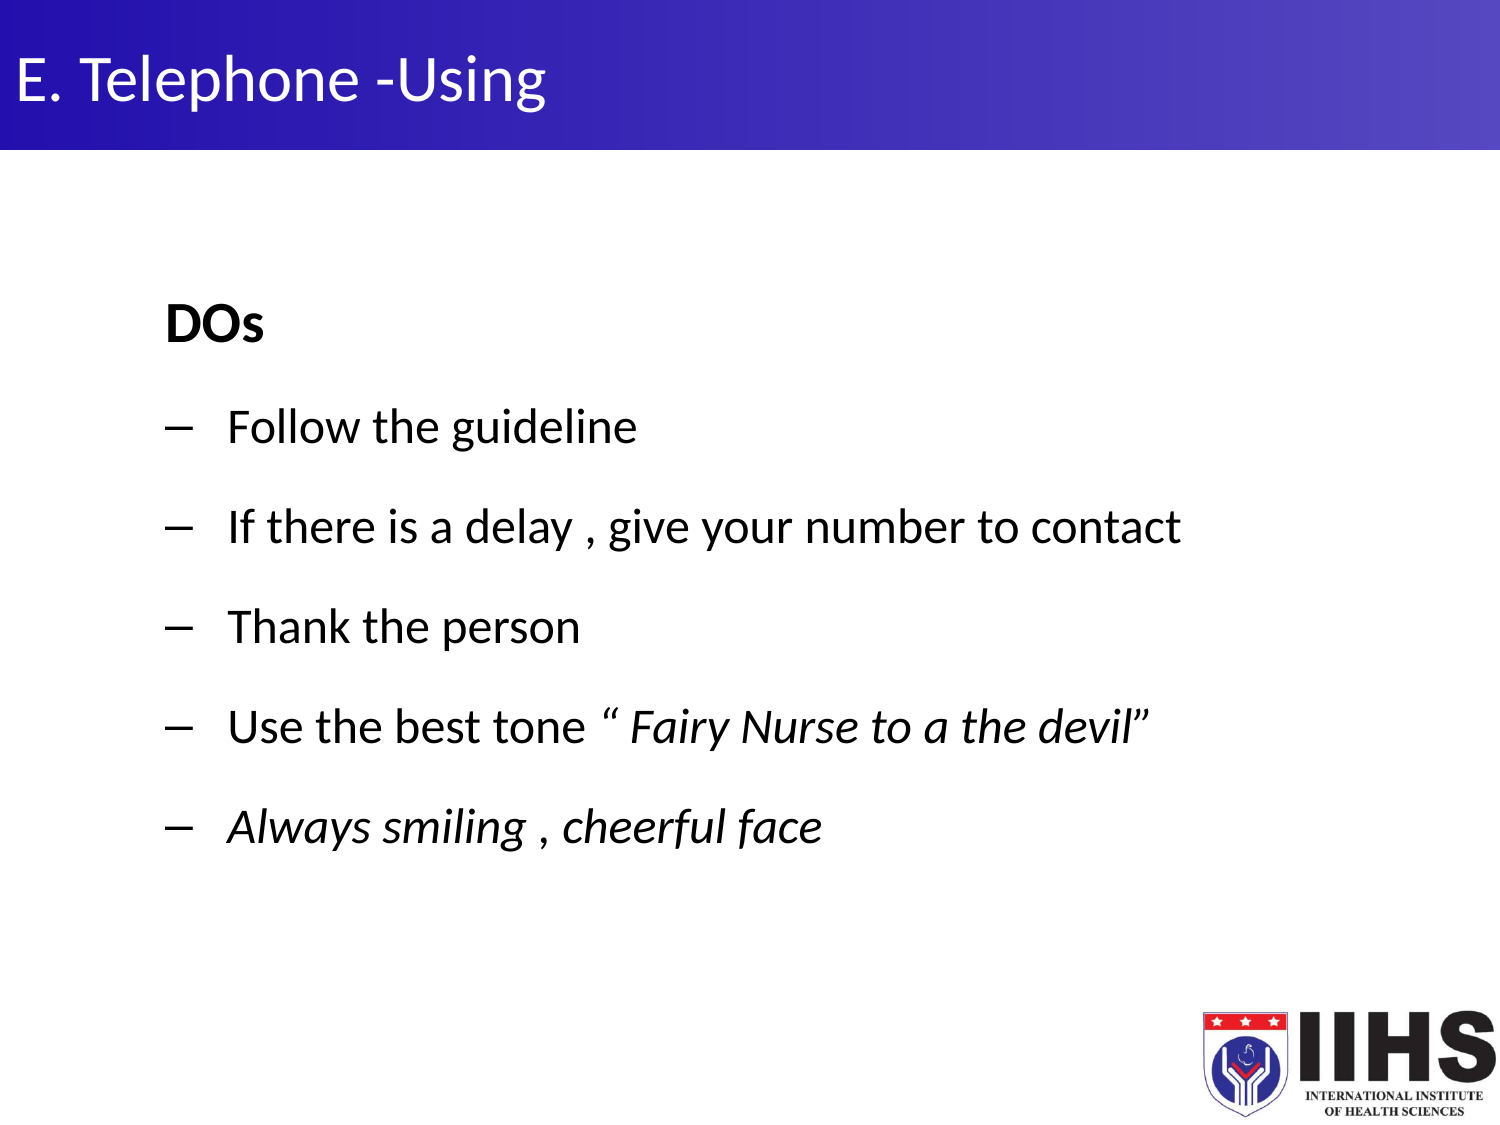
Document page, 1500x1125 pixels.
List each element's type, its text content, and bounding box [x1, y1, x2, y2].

picture [1199, 1004, 1500, 1125]
title E. Telephone -Using [0, 0, 1500, 150]
list DOs Follow the guideline If there is a delay , give your number to contact Thank the person Use the best tone “ Fairy Nurse to a the devil” Always smiling , cheerful face [75, 262, 1425, 1005]
